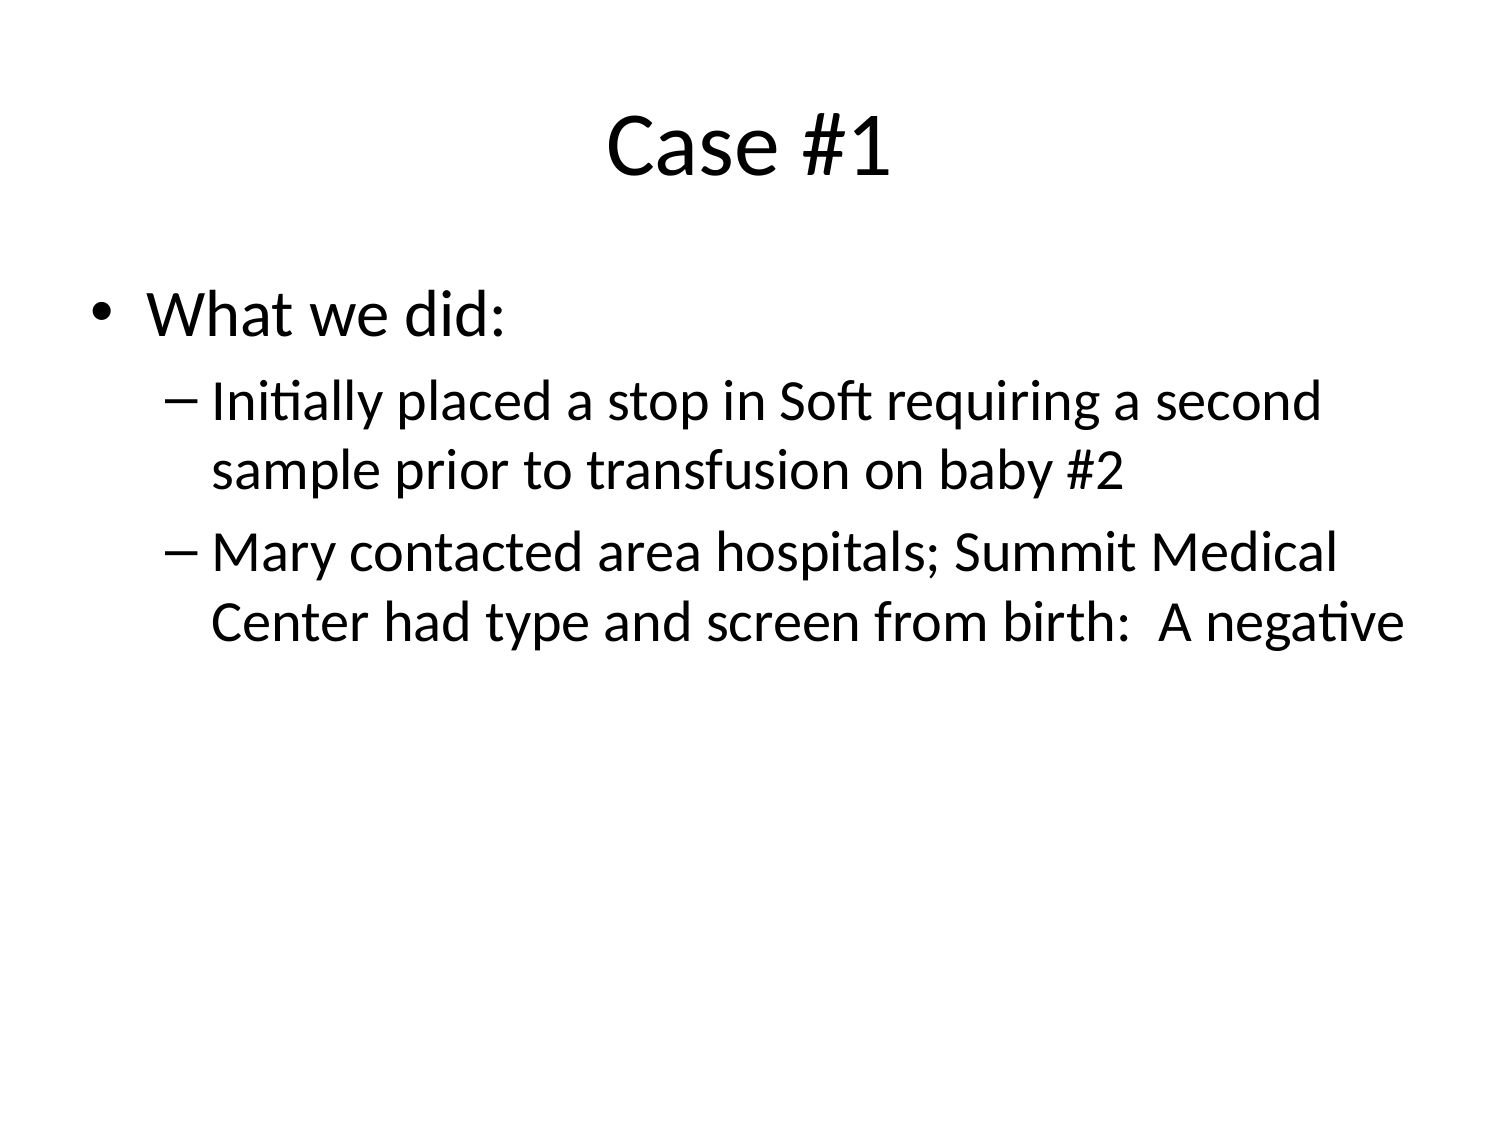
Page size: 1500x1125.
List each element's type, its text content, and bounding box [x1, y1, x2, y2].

title Case #1 [75, 45, 1425, 233]
list What we did: Initially placed a stop in Soft requiring a second sample prior to transfusion on baby #2 Mary contacted area hospitals; Summit Medical Center had type and screen from birth: A negative [75, 262, 1425, 1005]
